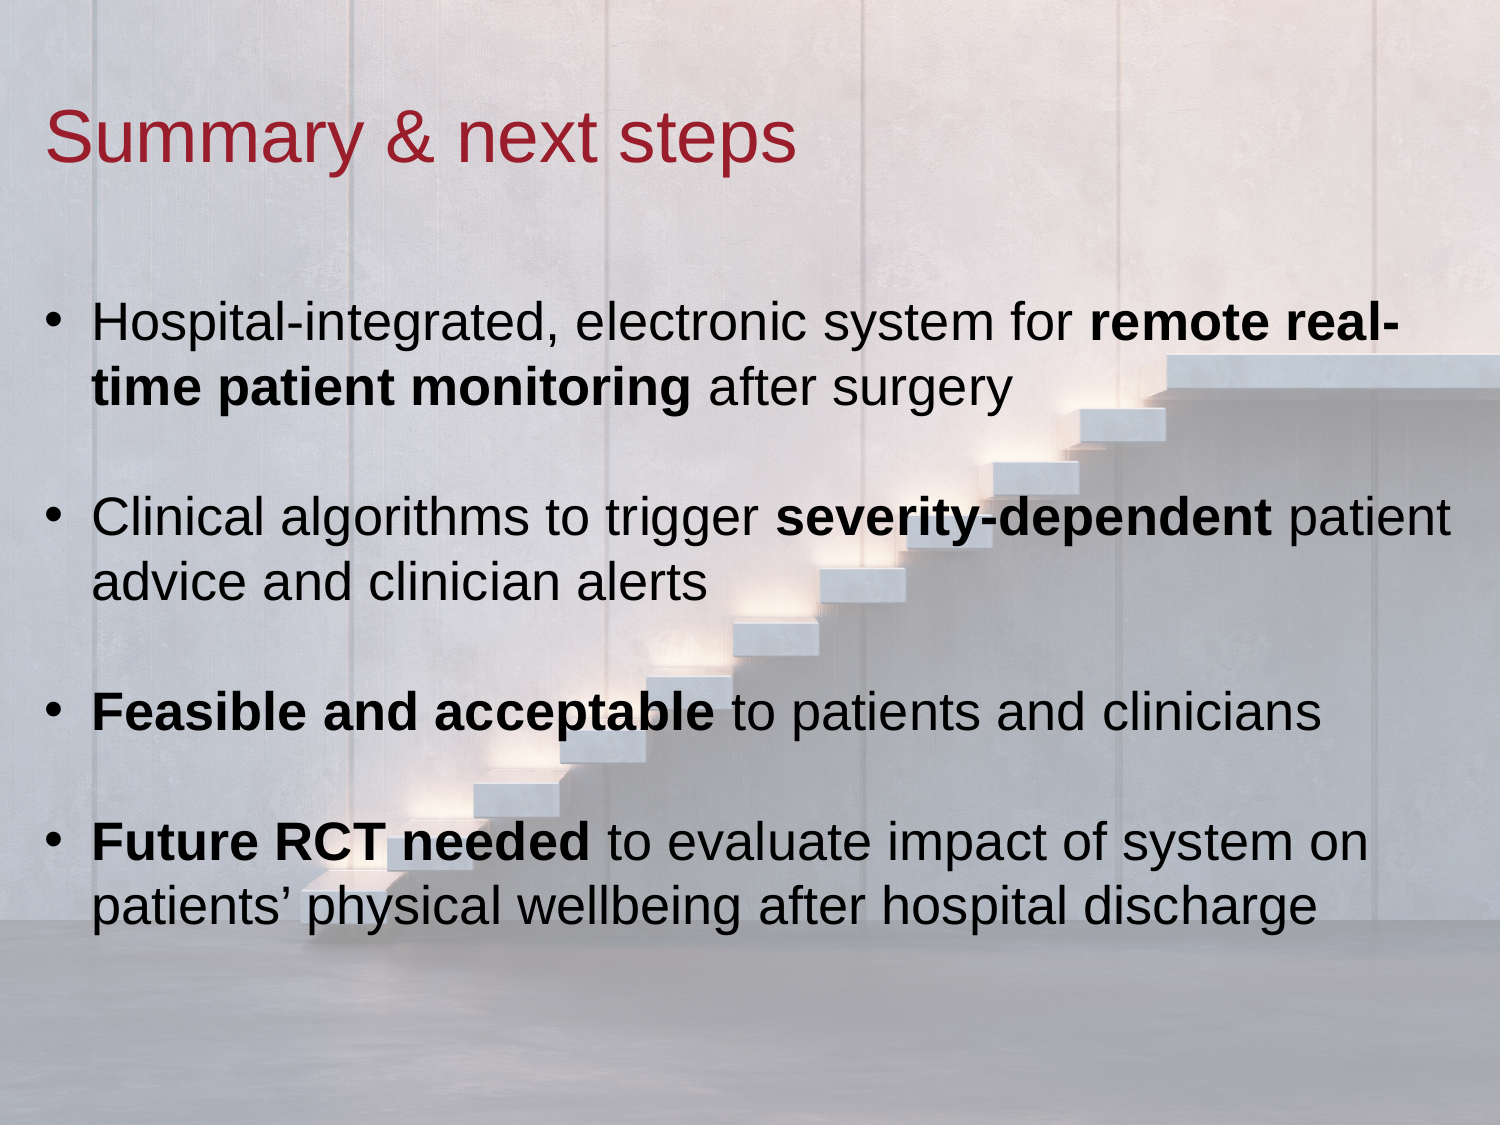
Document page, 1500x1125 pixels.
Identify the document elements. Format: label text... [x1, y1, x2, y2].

text_box Hospital-integrated, electronic system for remote real-time patient monitoring after surgery Clinical algorithms to trigger severity-dependent patient advice and clinician alerts Feasible and acceptable to patients and clinicians Future RCT needed to evaluate impact of system on patients’ physical wellbeing after hospital discharge [29, 278, 1483, 944]
text_box Summary & next steps [29, 79, 1483, 268]
